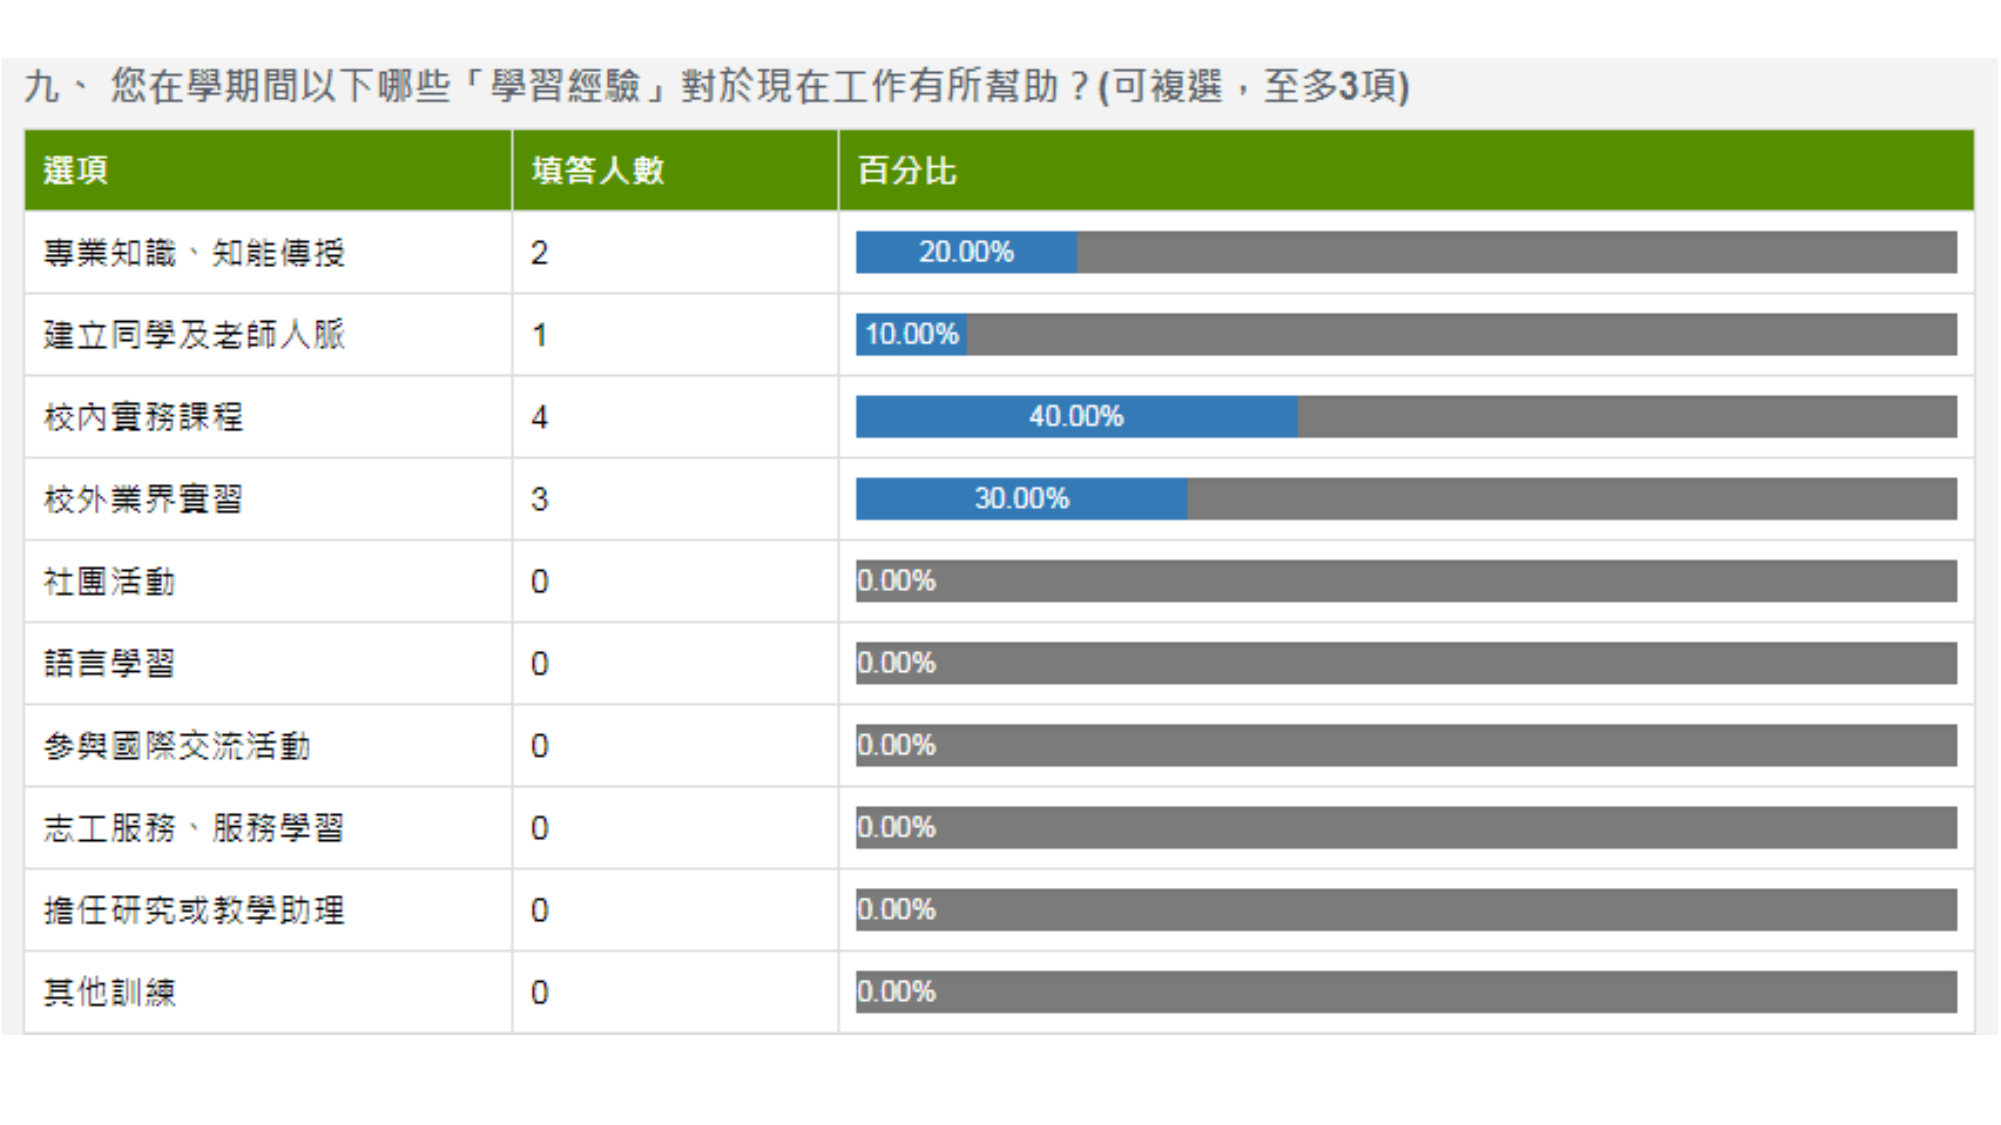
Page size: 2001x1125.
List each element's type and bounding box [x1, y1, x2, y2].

picture [0, 58, 1998, 1035]
